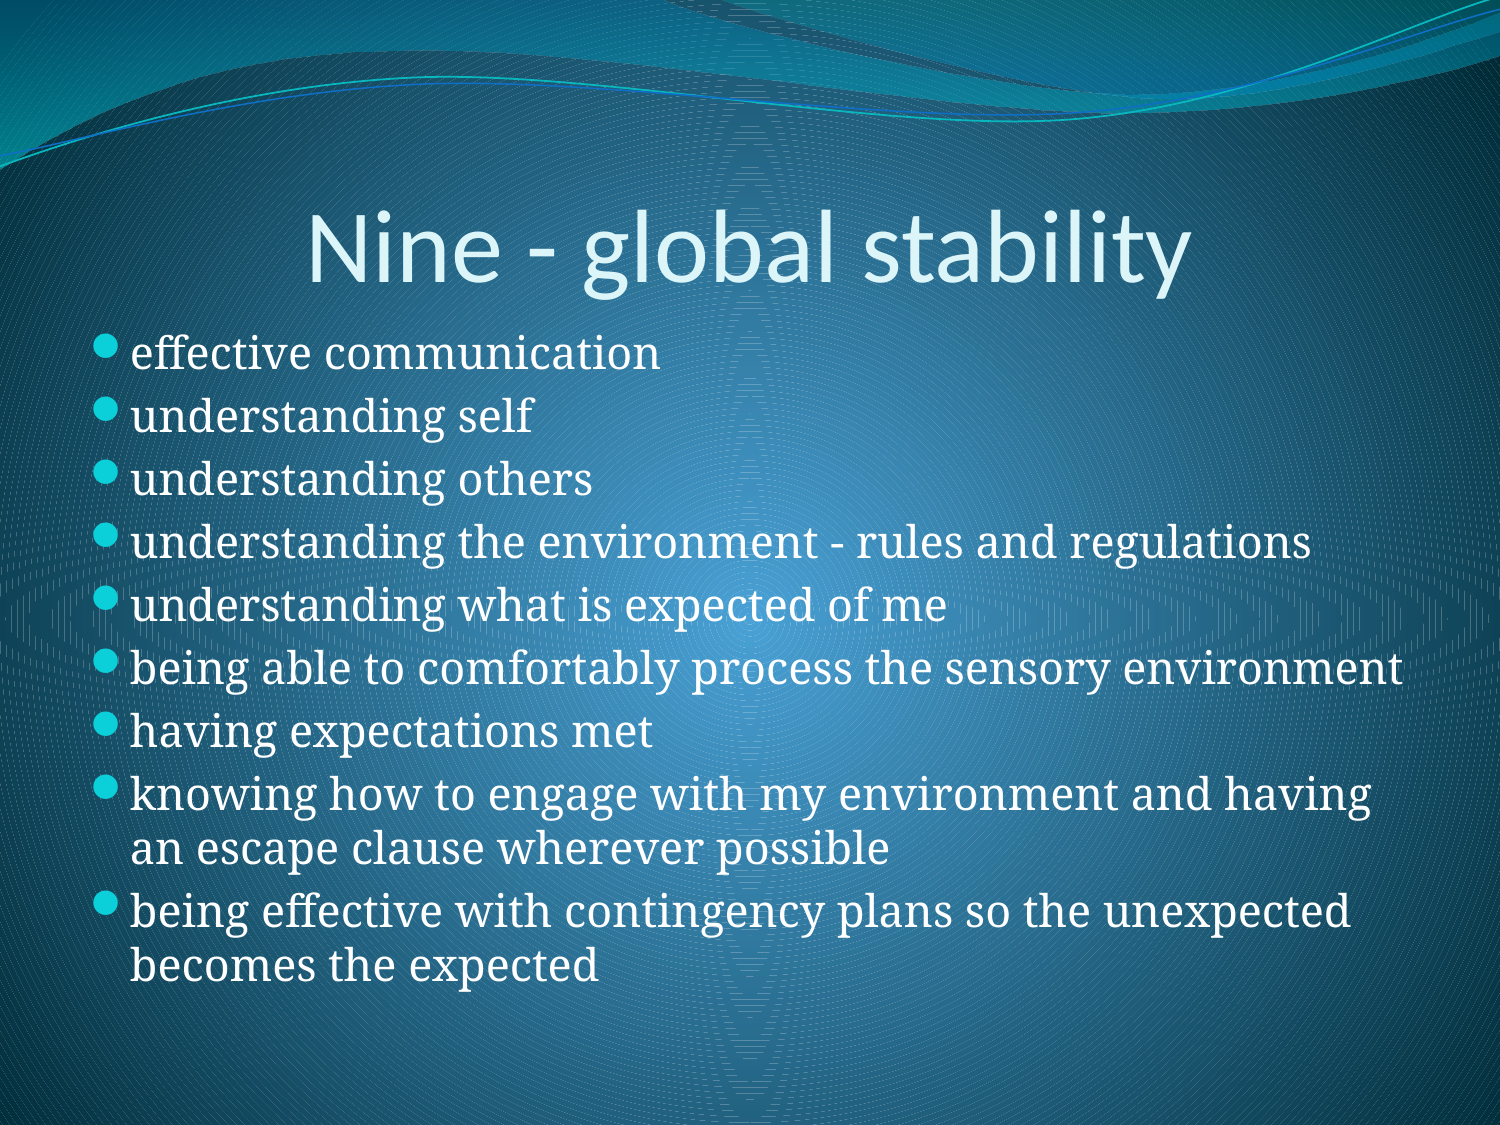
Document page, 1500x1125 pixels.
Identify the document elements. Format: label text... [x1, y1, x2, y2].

list effective communication understanding self understanding others understanding the environment - rules and regulations understanding what is expected of me being able to comfortably process the sensory environment having expectations met knowing how to engage with my environment and having an escape clause wherever possible being effective with contingency plans so the unexpected becomes the expected [75, 317, 1425, 1038]
title Nine - global stability [75, 115, 1425, 303]
